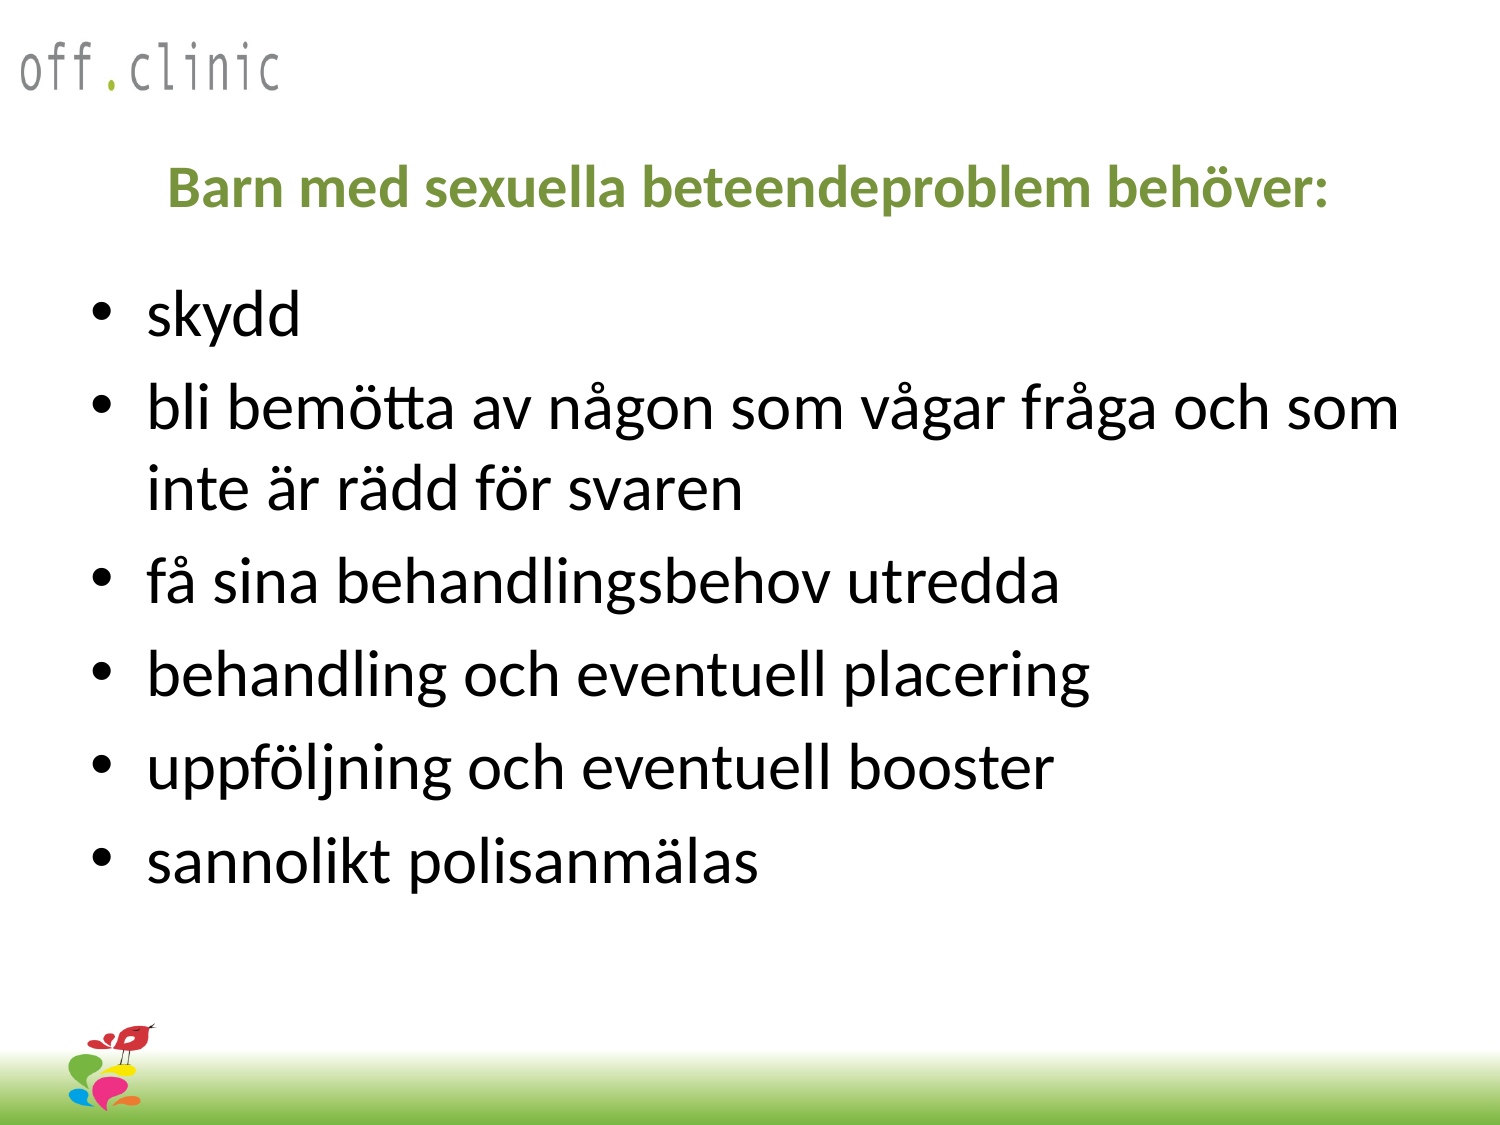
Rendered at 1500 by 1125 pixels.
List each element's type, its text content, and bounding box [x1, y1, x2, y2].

picture [0, 0, 307, 140]
title Barn med sexuella beteendeproblem behöver: [75, 45, 1425, 233]
picture [0, 1022, 1500, 1125]
list skydd bli bemötta av någon som vågar fråga och som inte är rädd för svaren få sina behandlingsbehov utredda behandling och eventuell placering uppföljning och eventuell booster sannolikt polisanmälas [75, 262, 1425, 1005]
